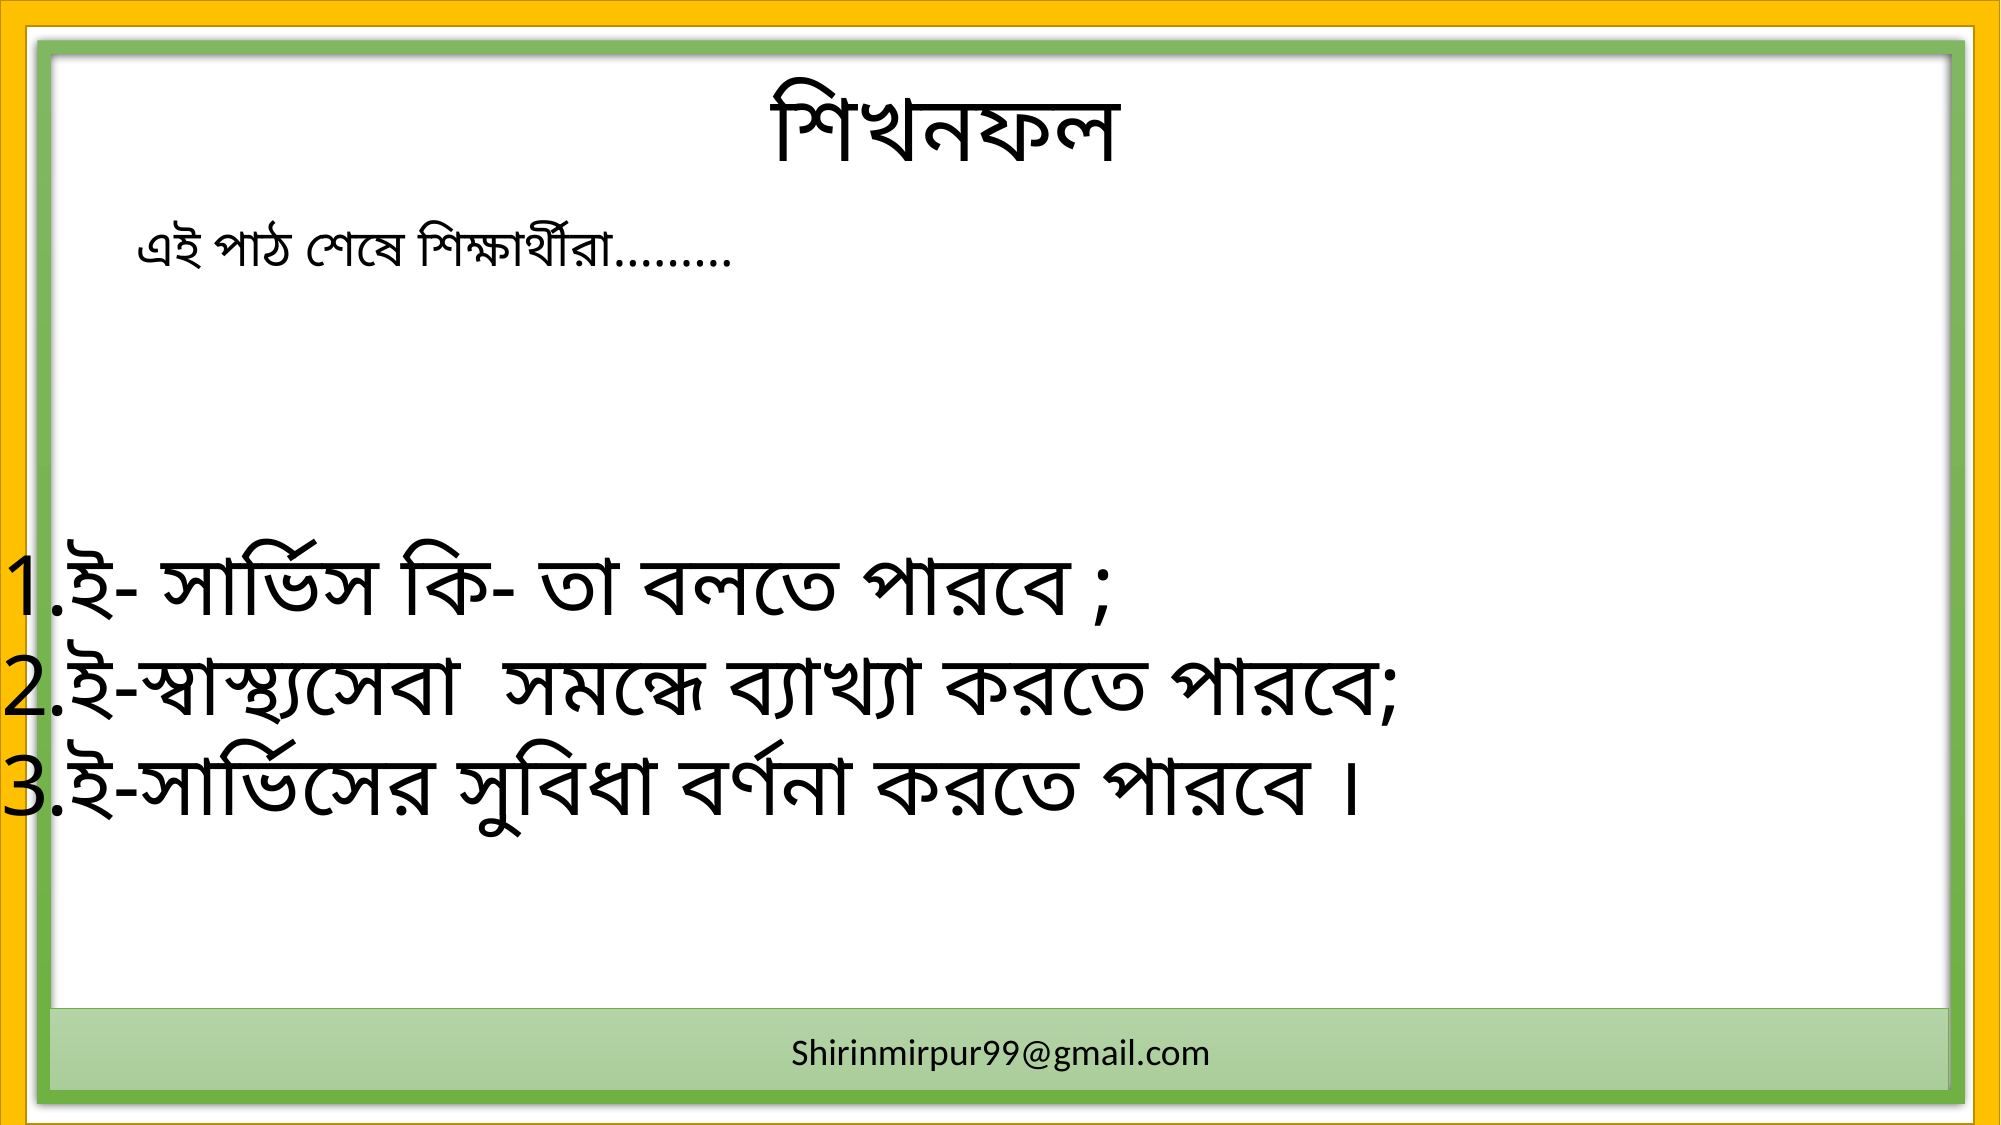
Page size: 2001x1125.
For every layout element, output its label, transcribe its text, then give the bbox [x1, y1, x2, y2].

text_box ই- সার্ভিস কি- তা বলতে পারবে ; ই-স্বাস্থ্যসেবা সমন্ধে ব্যাখ্যা করতে পারবে; ই-সার্ভিসের সুবিধা বর্ণনা করতে পারবে । [0, 524, 1417, 840]
text_box শিখনফল [756, 62, 1136, 187]
text_box এই পাঠ শেষে শিক্ষার্থীরা……… [121, 209, 749, 285]
